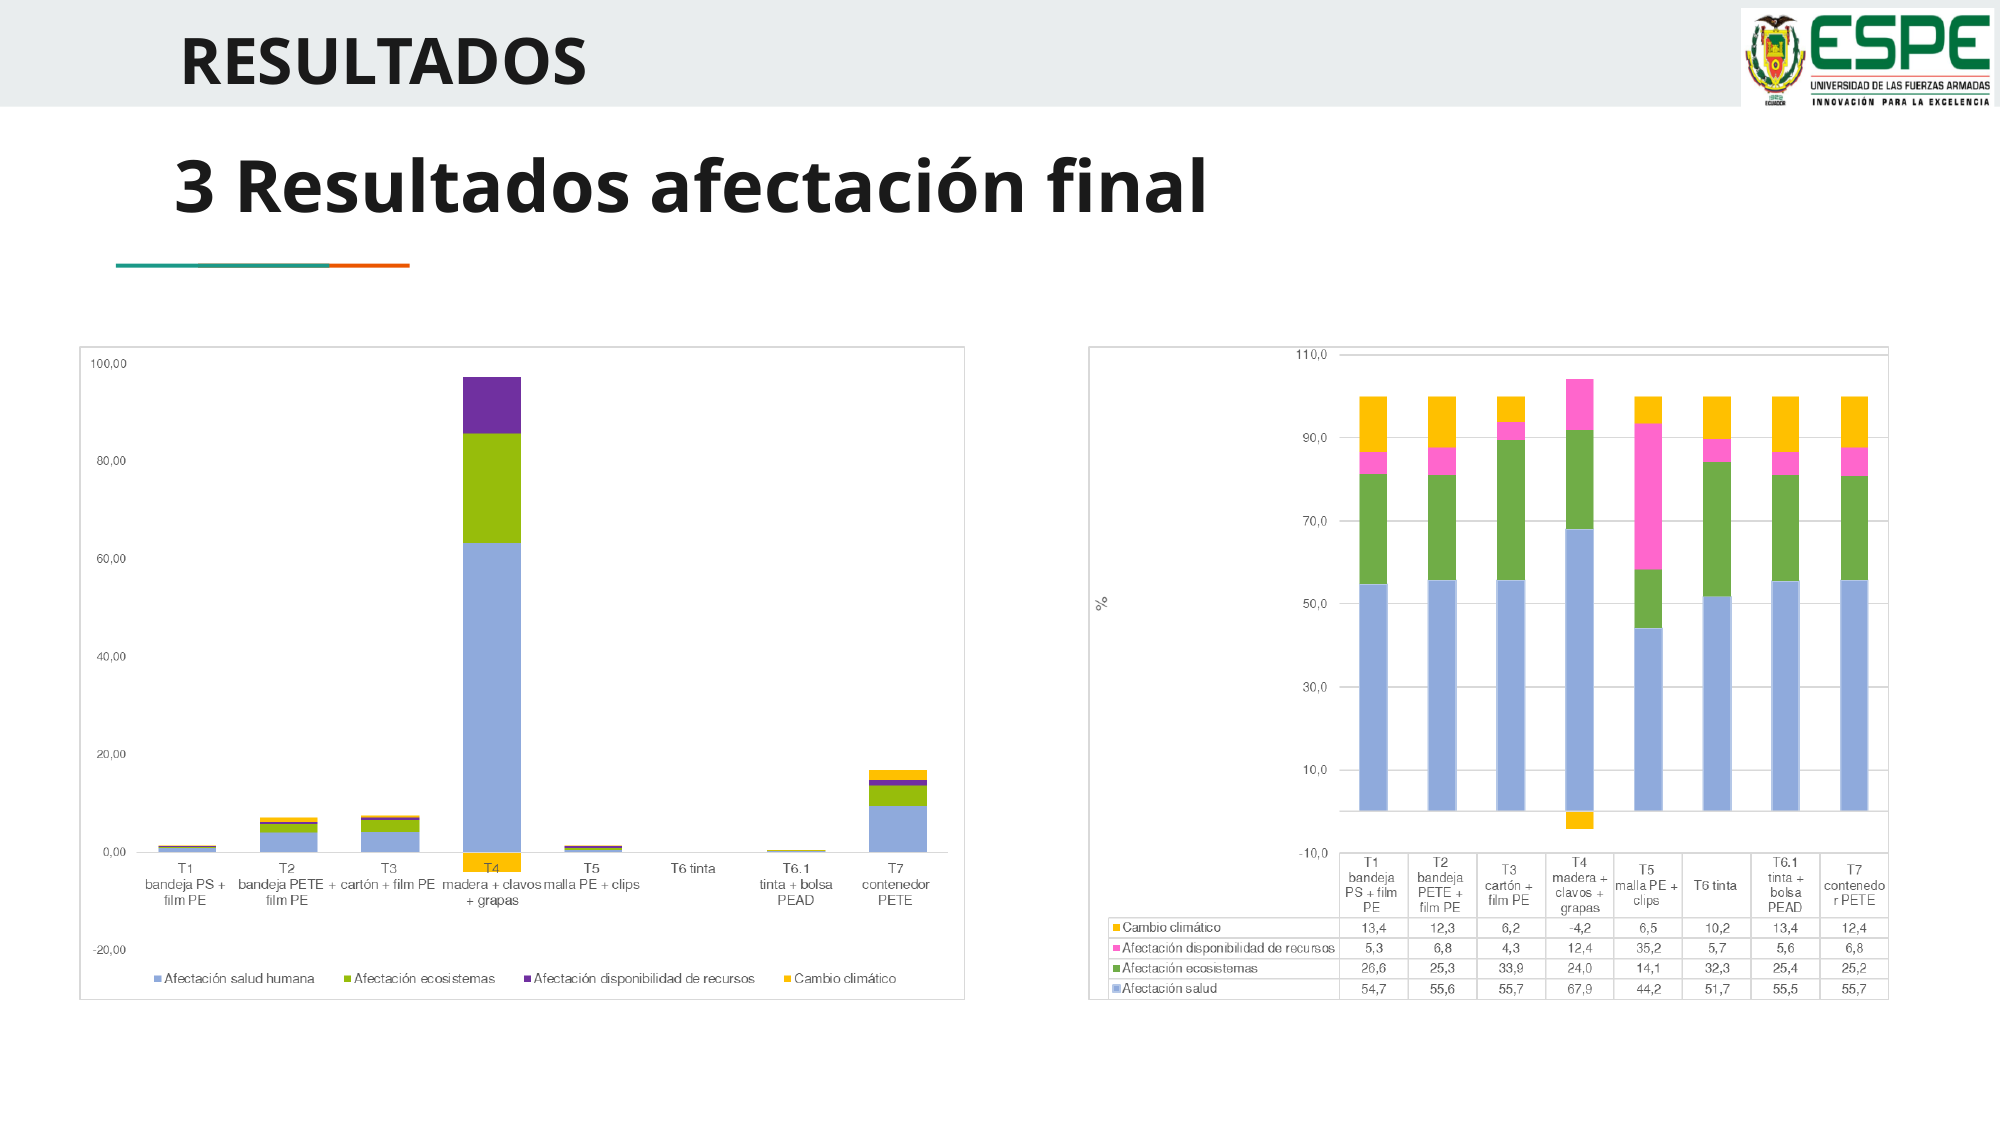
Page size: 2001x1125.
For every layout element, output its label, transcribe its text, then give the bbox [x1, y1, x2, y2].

title 3 Resultados afectación final [159, 125, 1841, 243]
picture [1740, 7, 1995, 110]
picture [1088, 346, 1890, 1000]
picture [78, 346, 966, 1000]
text_box RESULTADOS [159, 0, 1842, 117]
